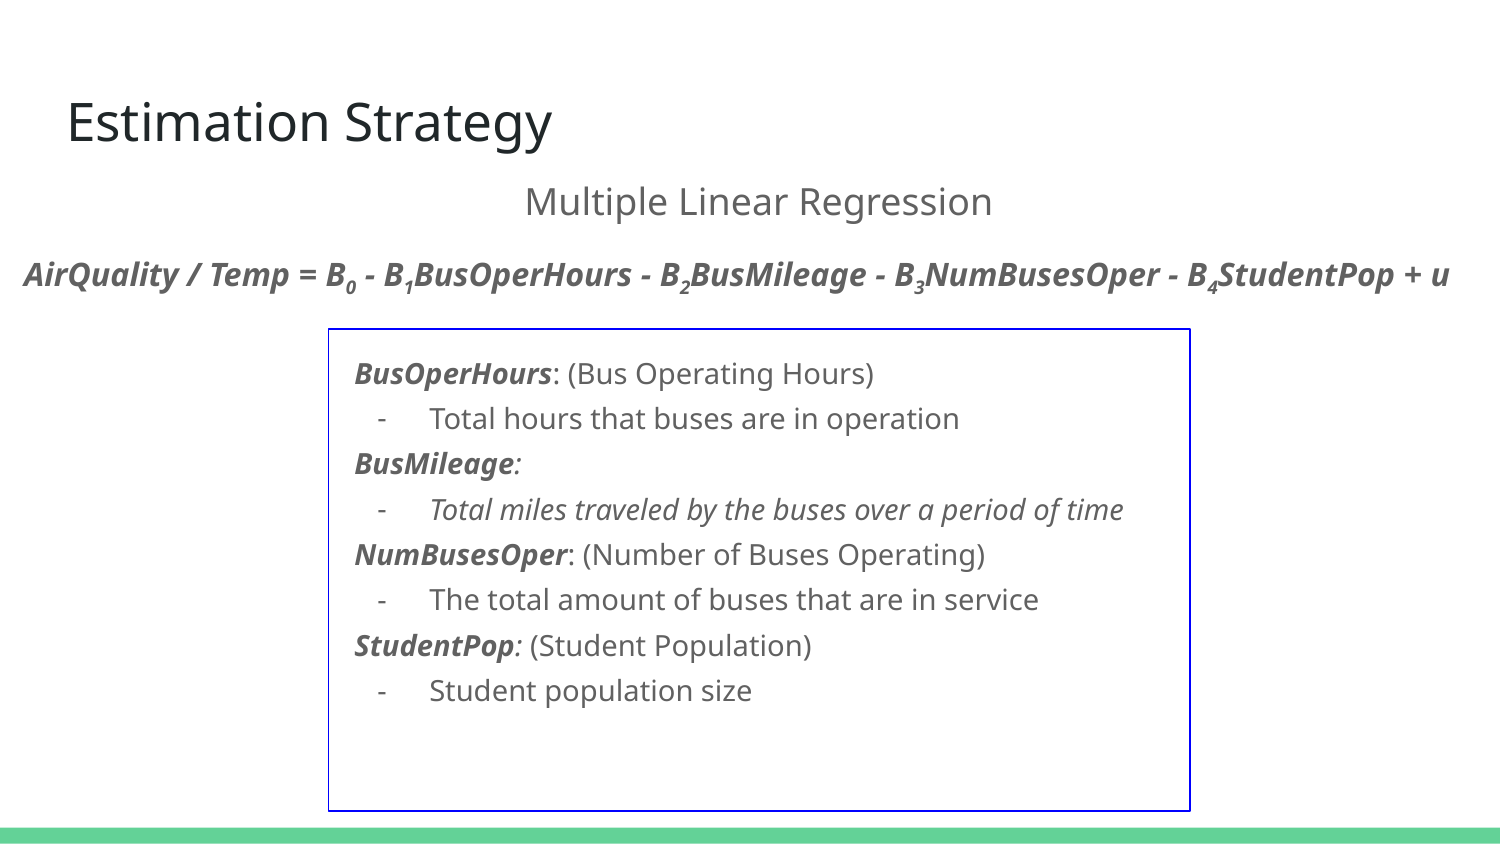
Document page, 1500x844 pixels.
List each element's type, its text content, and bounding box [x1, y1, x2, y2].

text_box [328, 623, 1190, 811]
list Multiple Linear Regression AirQuality / Temp = B0 - B1BusOperHours - B2BusMileage - B3NumBusesOper - B4StudentPop + u [9, 156, 1500, 717]
text_box [77, 541, 339, 623]
text_box [328, 328, 1190, 541]
text_box BusOperHours: (Bus Operating Hours) Total hours that buses are in operation BusMileage: Total miles traveled by the buses over a period of time NumBusesOper: (Number of Buses Operating) The total amount of buses that are in service StudentPop: (Student Population) Student population size [339, 339, 1259, 775]
title Estimation Strategy [51, 72, 1449, 156]
